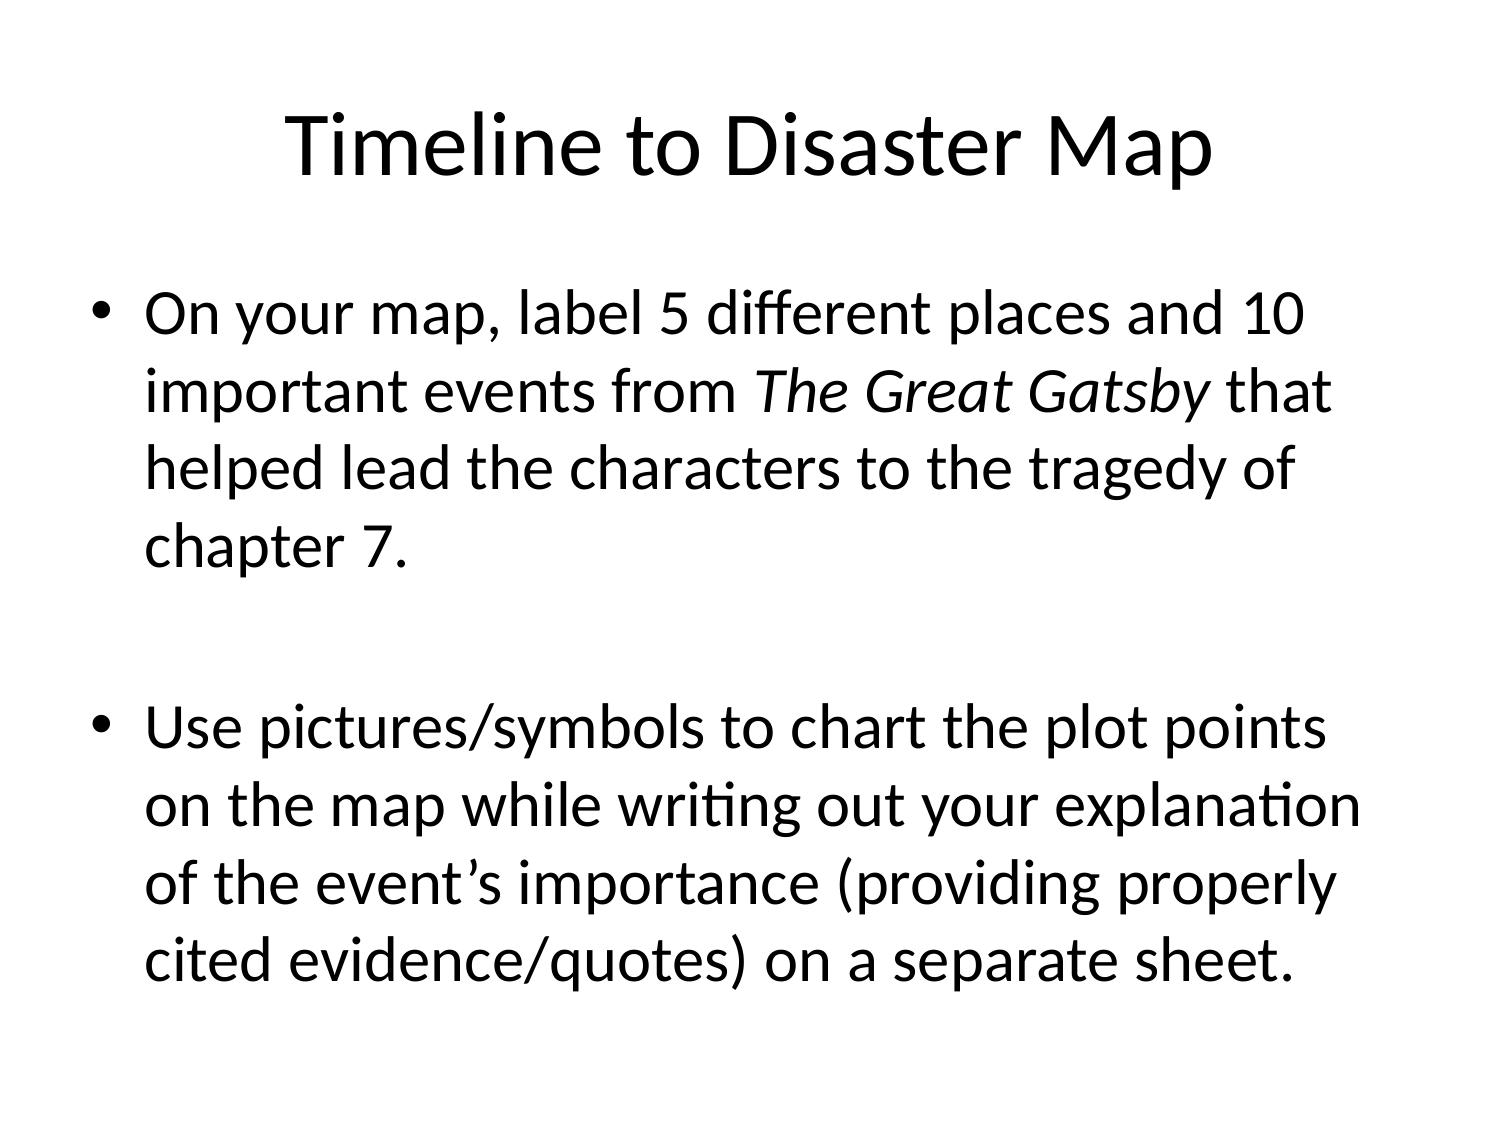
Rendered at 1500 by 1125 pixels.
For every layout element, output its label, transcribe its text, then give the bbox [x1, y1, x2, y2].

list On your map, label 5 different places and 10 important events from The Great Gatsby that helped lead the characters to the tragedy of chapter 7. Use pictures/symbols to chart the plot points on the map while writing out your explanation of the event’s importance (providing properly cited evidence/quotes) on a separate sheet. [75, 262, 1425, 1005]
title Timeline to Disaster Map [75, 45, 1425, 233]
